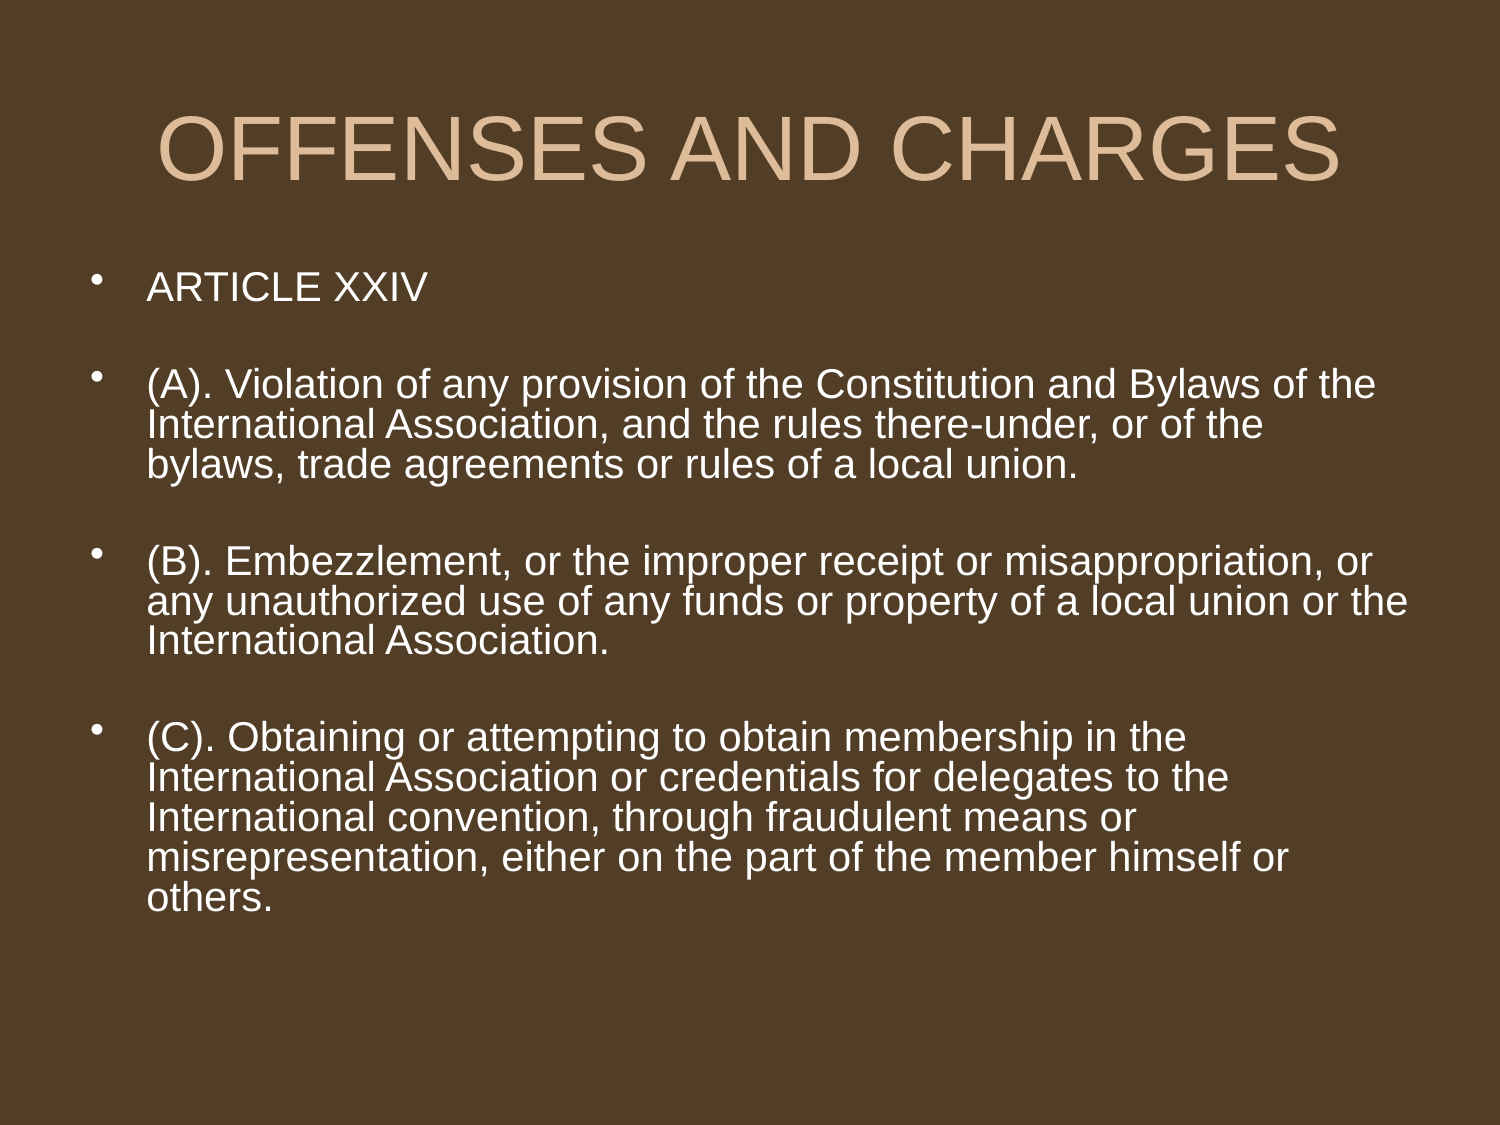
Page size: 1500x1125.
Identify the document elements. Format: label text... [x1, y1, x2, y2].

list ARTICLE XXIV (A). Violation of any provision of the Constitution and Bylaws of the International Association, and the rules there-under, or of the bylaws, trade agreements or rules of a local union. (B). Embezzlement, or the improper receipt or misappropriation, or any unauthorized use of any funds or property of a local union or the International Association. (C). Obtaining or attempting to obtain membership in the International Association or credentials for delegates to the International convention, through fraudulent means or misrepresentation, either on the part of the member himself or others. [74, 262, 1426, 1006]
title OFFENSES AND CHARGES [74, 49, 1426, 238]
